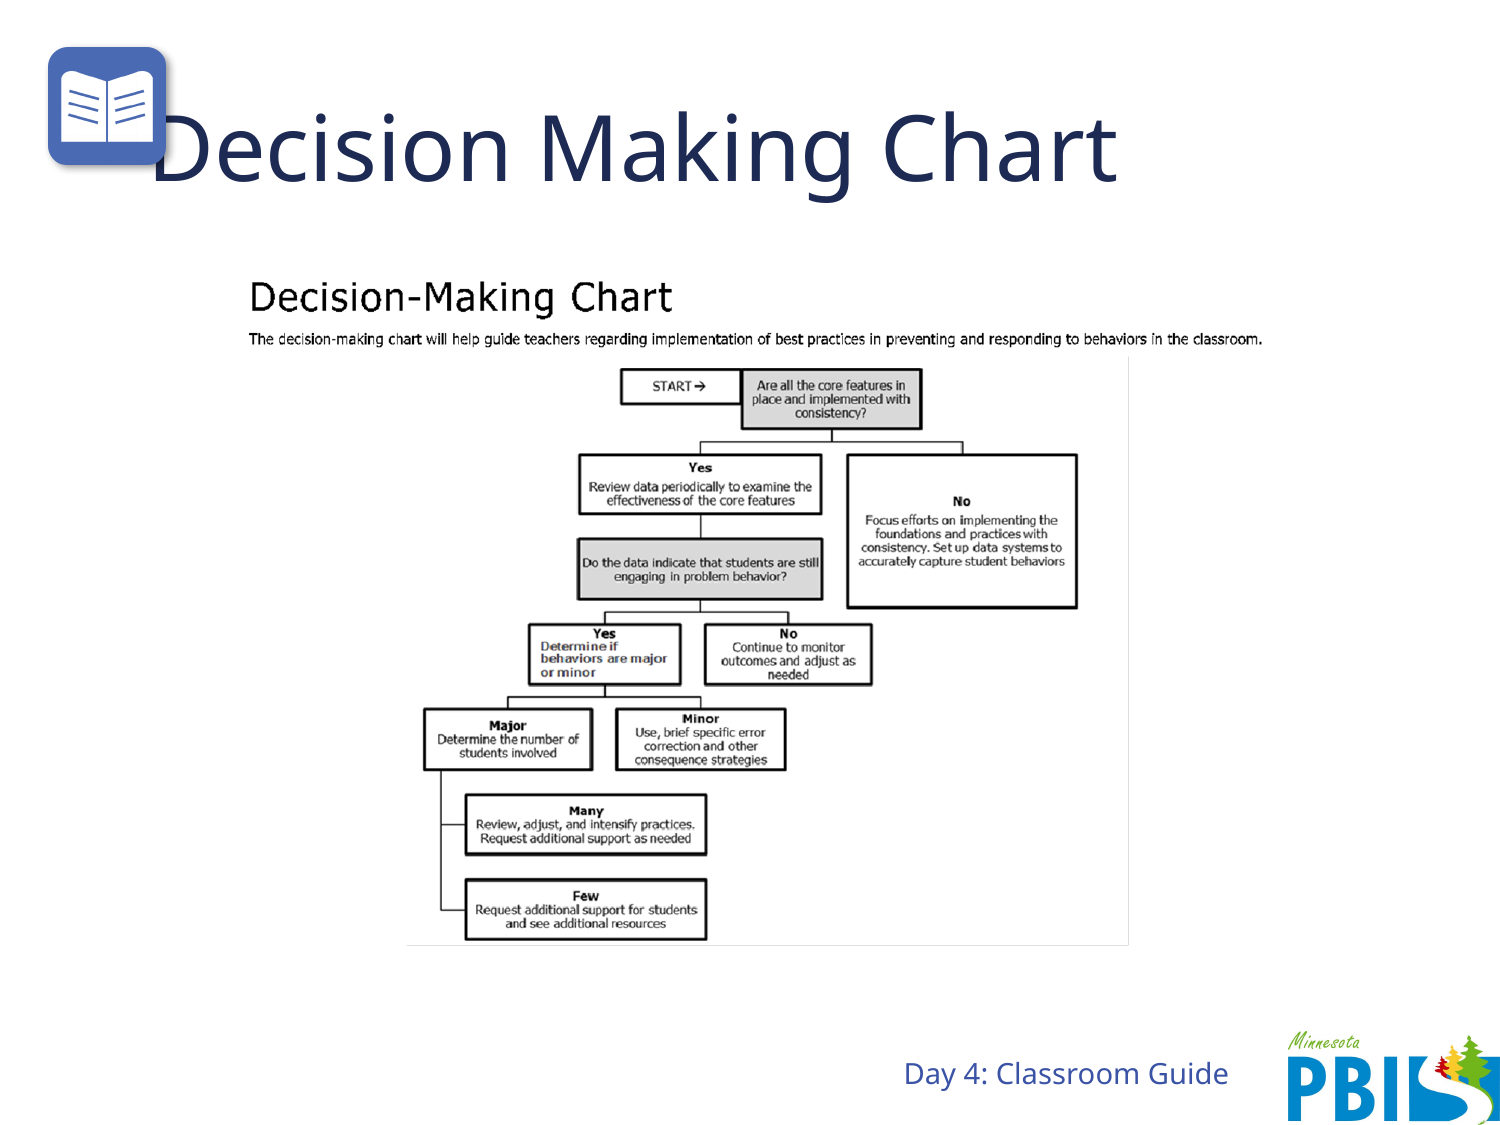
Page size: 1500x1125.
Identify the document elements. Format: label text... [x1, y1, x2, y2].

picture [48, 46, 166, 165]
picture [1301, 1068, 1312, 1085]
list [226, 262, 1273, 976]
picture [1288, 1031, 1500, 1125]
title Decision Making Chart [59, 57, 1207, 208]
